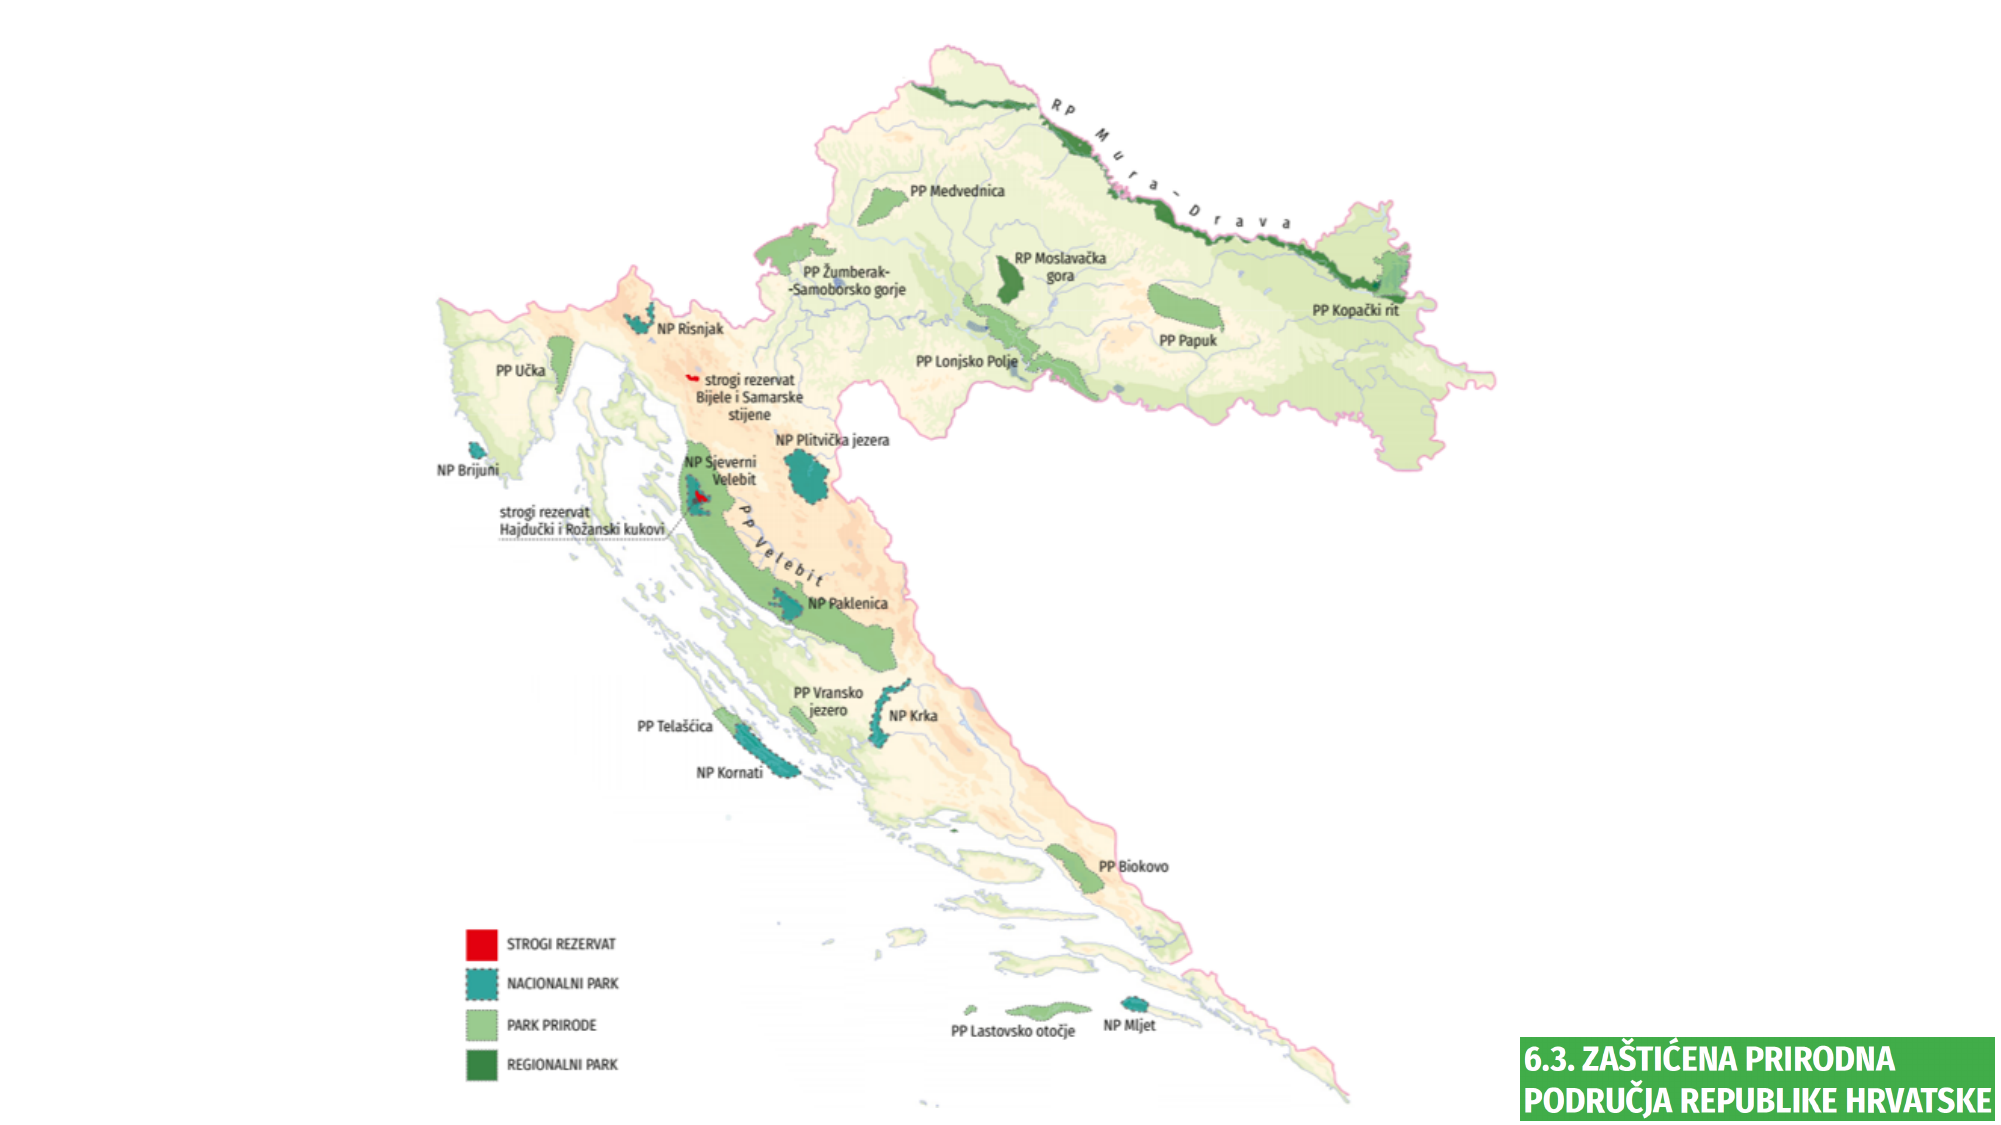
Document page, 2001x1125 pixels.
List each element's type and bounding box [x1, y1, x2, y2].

list [416, 41, 1519, 1108]
picture [1520, 1037, 1995, 1121]
